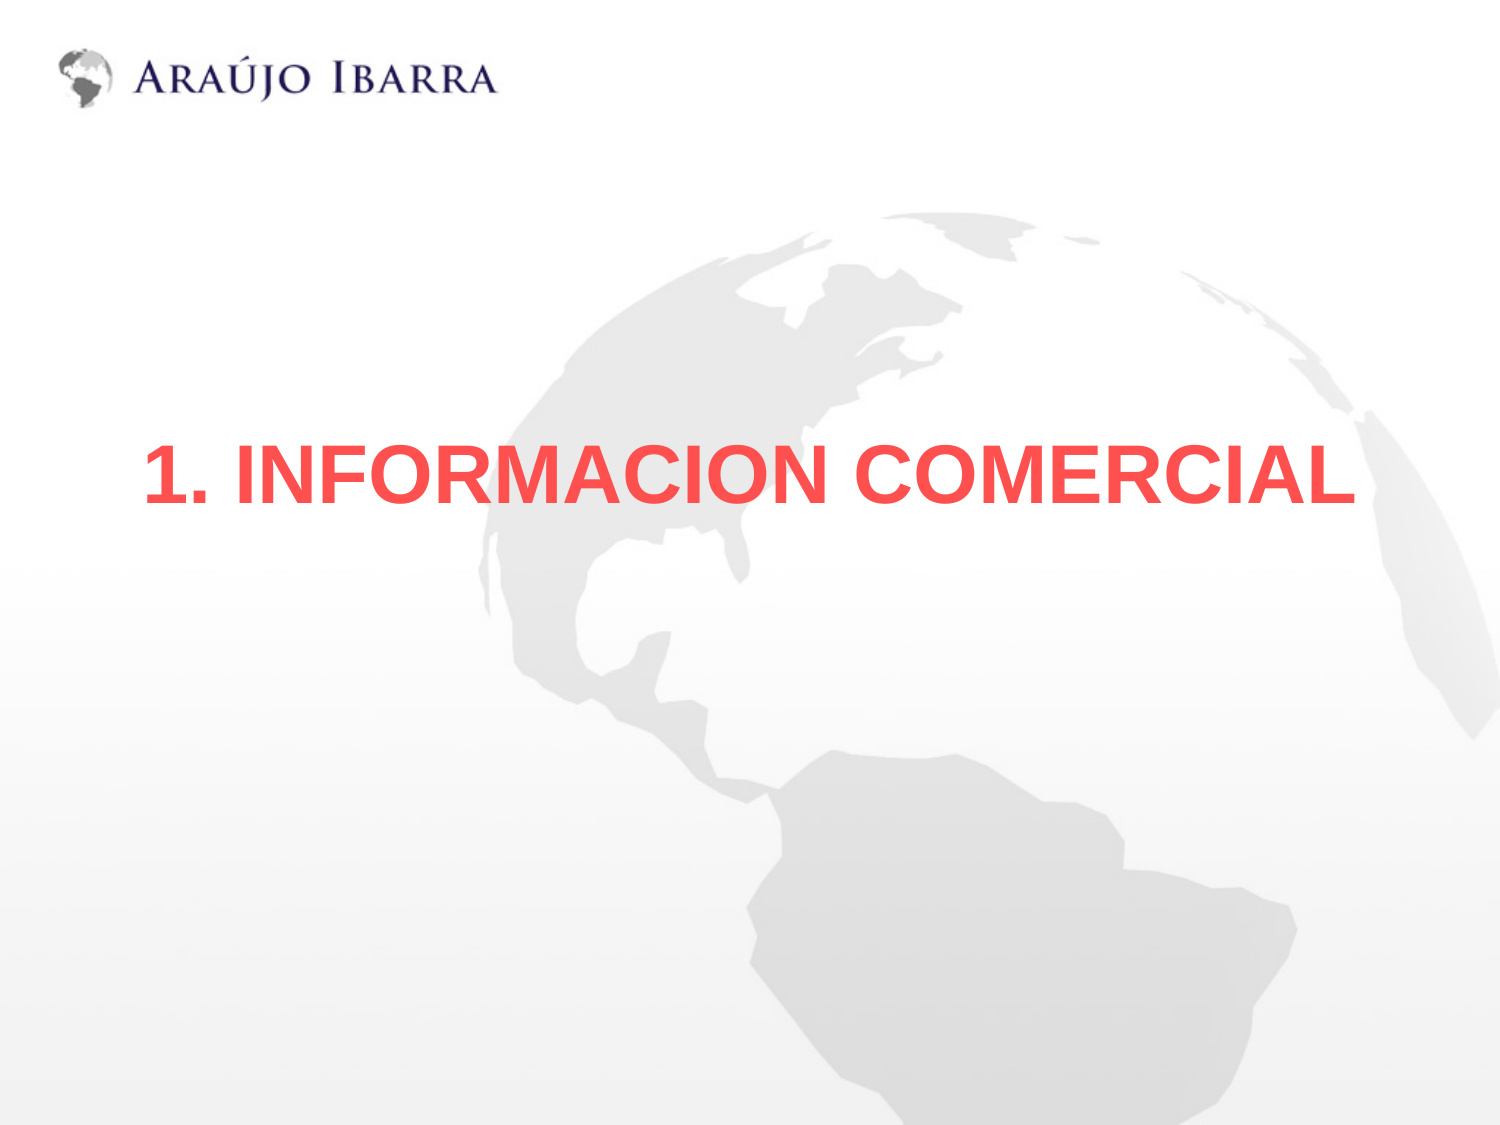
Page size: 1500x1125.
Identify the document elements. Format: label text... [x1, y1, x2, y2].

picture [0, 0, 1500, 1125]
title 1. INFORMACION COMERCIAL [112, 349, 1388, 591]
